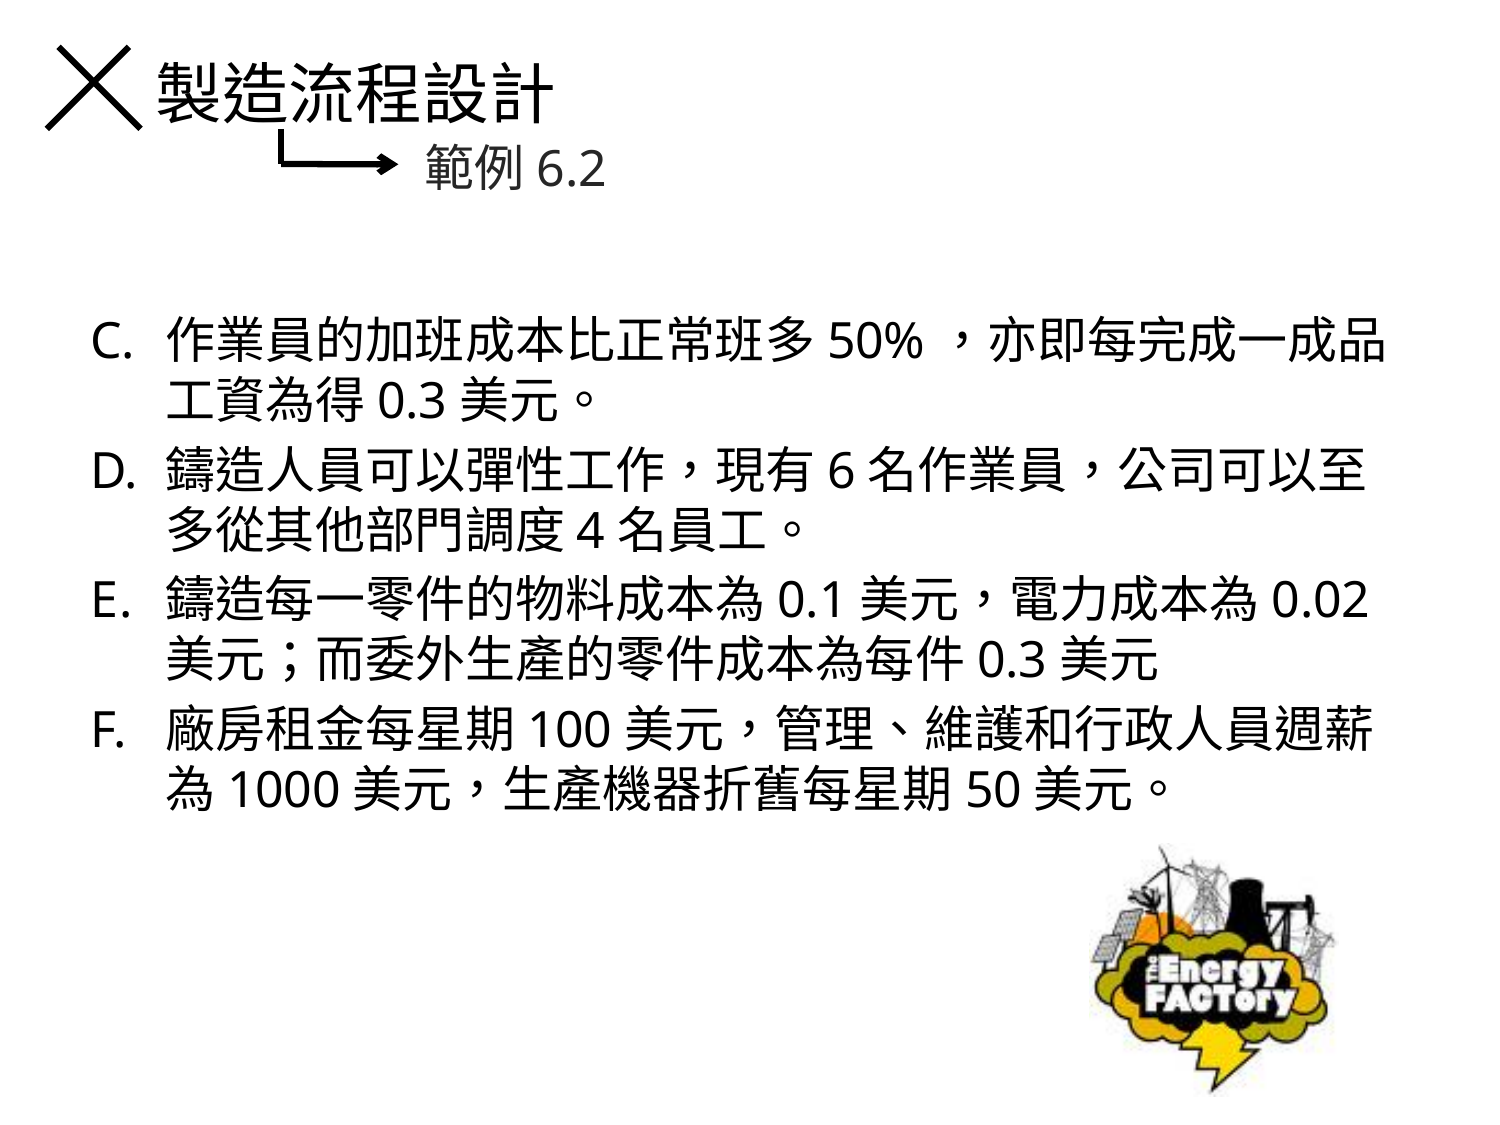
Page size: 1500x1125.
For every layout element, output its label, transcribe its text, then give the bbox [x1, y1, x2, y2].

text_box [280, 128, 399, 165]
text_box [58, 46, 141, 130]
list 作業員的加班成本比正常班多50%，亦即每完成一成品工資為得0.3美元。 鑄造人員可以彈性工作，現有6名作業員，公司可以至多從其他部門調度4名員工。 鑄造每一零件的物料成本為0.1美元，電力成本為0.02美元；而委外生產的零件成本為每件0.3美元 廠房租金每星期100美元，管理、維護和行政人員週薪為1000美元，生產機器折舊每星期50美元。 [75, 300, 1425, 1043]
text_box 製造流程設計 [140, 44, 575, 140]
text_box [46, 46, 57, 130]
text_box 範例6.2 [410, 128, 903, 204]
picture [1089, 843, 1339, 1097]
